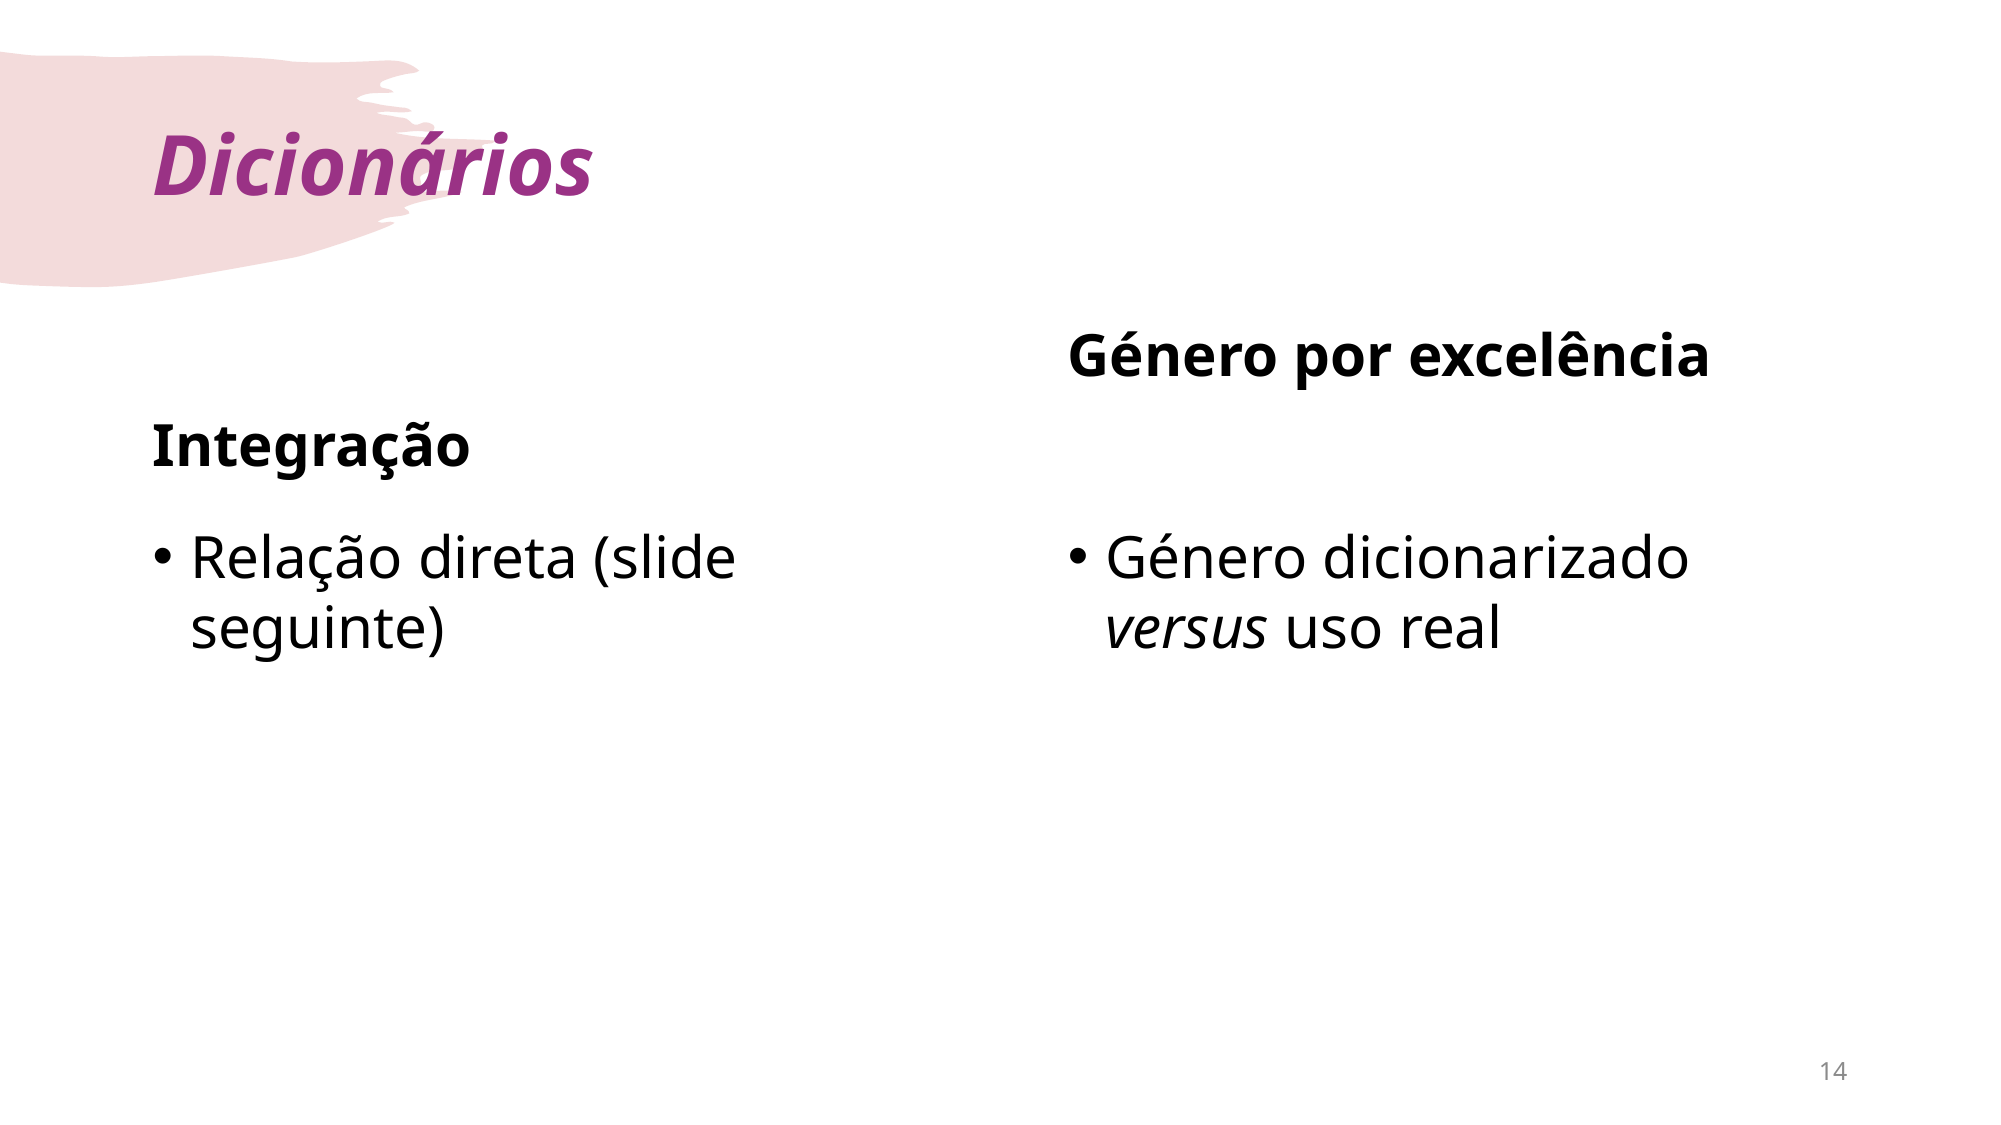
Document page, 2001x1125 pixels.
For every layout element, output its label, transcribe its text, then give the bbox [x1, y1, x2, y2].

list Género por excelência [1053, 329, 1863, 486]
list Integração [137, 329, 948, 486]
slide_number 14 [1412, 1042, 1863, 1103]
list Género dicionarizado versus uso real [1053, 513, 1863, 1016]
list Relação direta (slide seguinte) [137, 513, 948, 1016]
title Dicionários [137, 59, 1863, 278]
